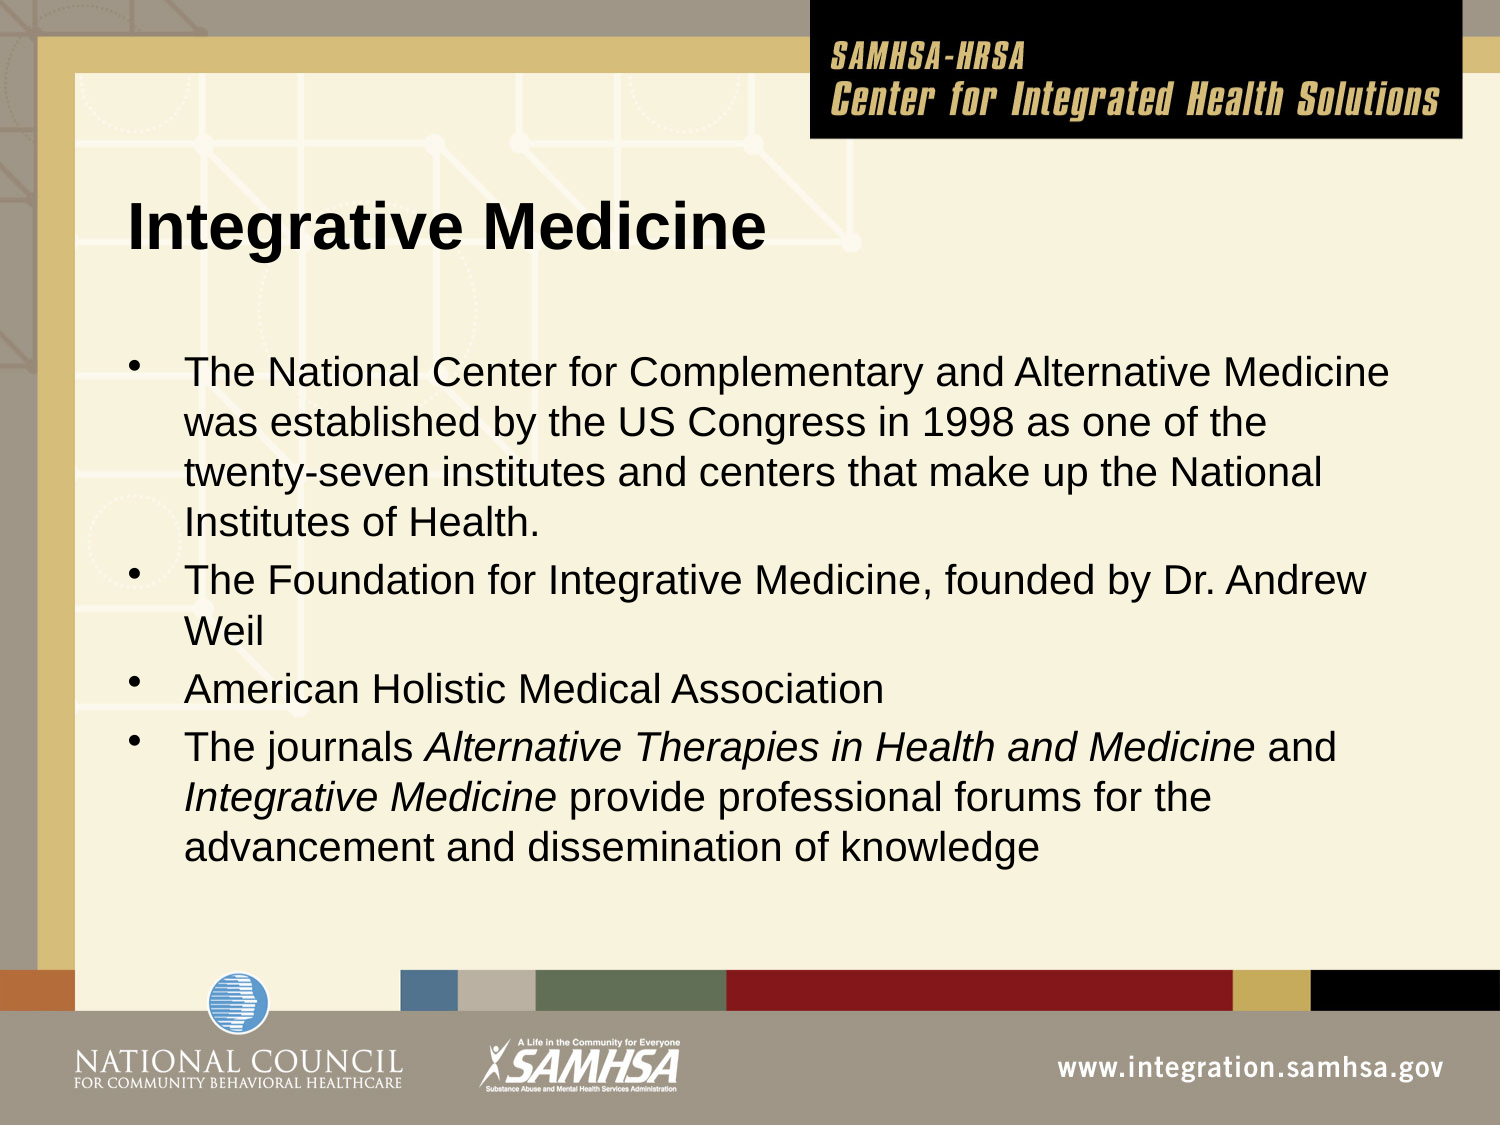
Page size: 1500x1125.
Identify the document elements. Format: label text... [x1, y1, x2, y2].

list The National Center for Complementary and Alternative Medicine was established by the US Congress in 1998 as one of the twenty-seven institutes and centers that make up the National Institutes of Health. The Foundation for Integrative Medicine, founded by Dr. Andrew Weil American Holistic Medical Association The journals Alternative Therapies in Health and Medicine and Integrative Medicine provide professional forums for the advancement and dissemination of knowledge [112, 337, 1425, 925]
title Integrative Medicine [112, 174, 1425, 313]
picture [0, 0, 1500, 1125]
